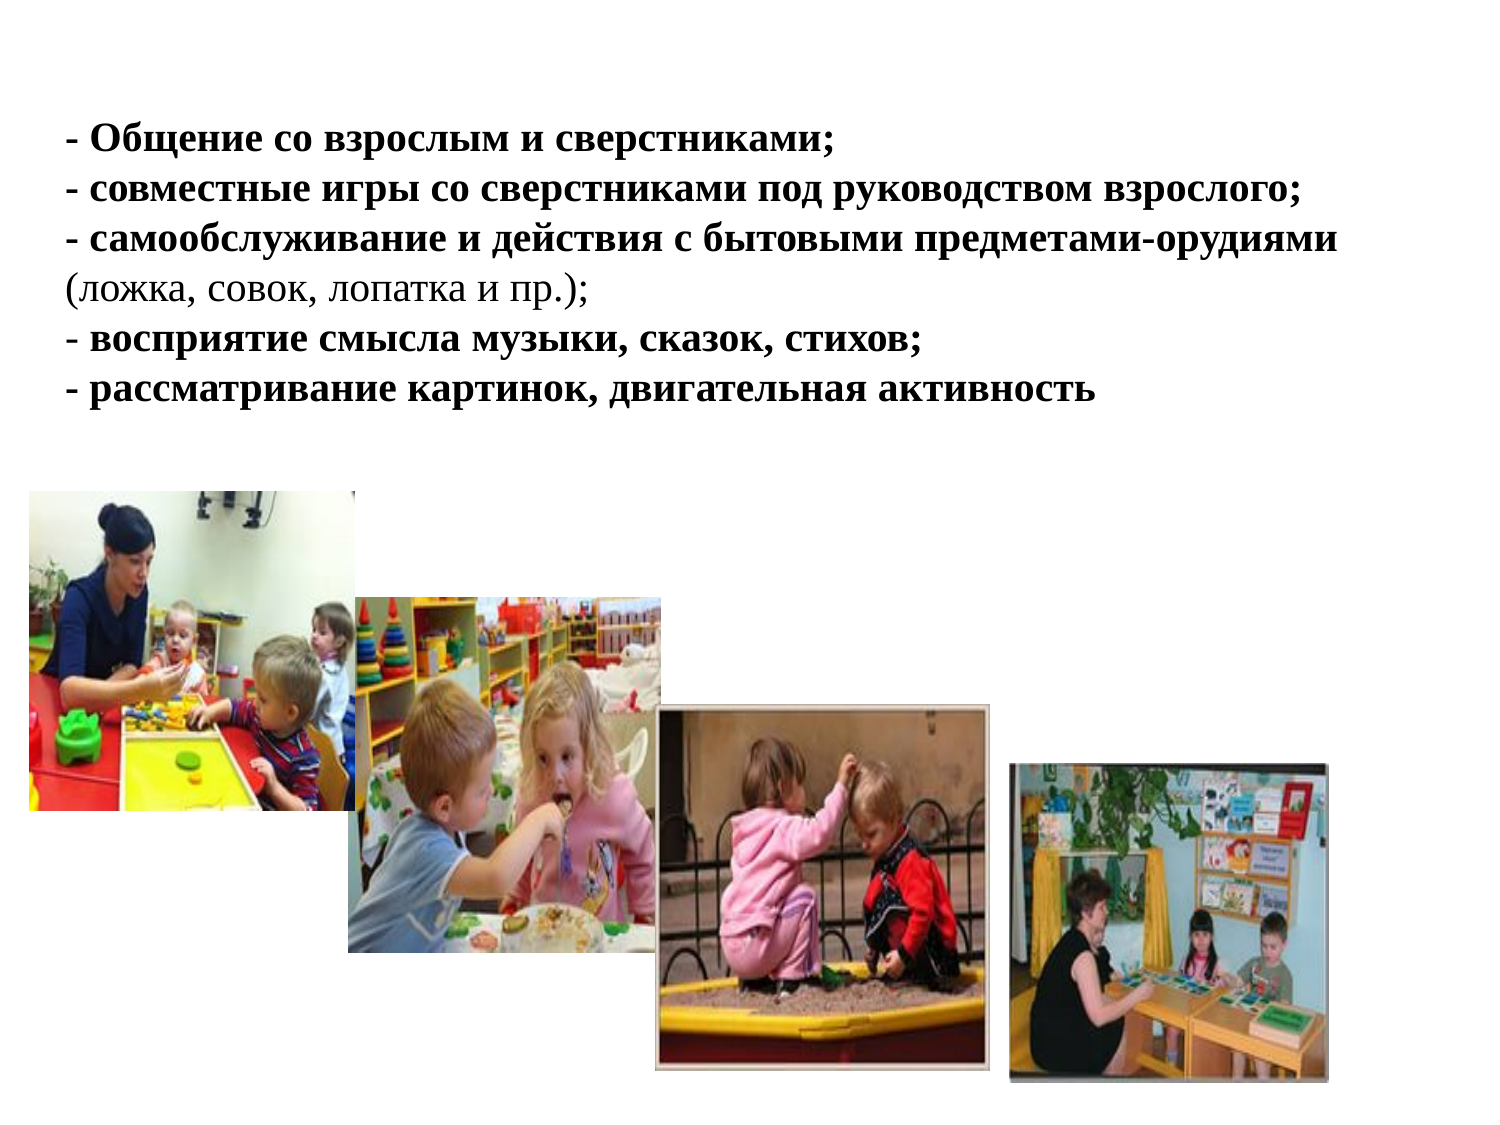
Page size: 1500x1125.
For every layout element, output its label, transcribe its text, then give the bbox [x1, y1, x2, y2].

picture [655, 703, 990, 1071]
picture [1009, 762, 1330, 1083]
picture [29, 491, 355, 811]
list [348, 597, 662, 953]
title - Общение со взрослым и сверстниками; - совместные игры со сверстниками под руководством взрослого; - самообслуживание и действия с бытовыми предметами-орудиями (ложка, совок, лопатка и пр.); - восприятие смысла музыки, сказок, стихов; - рассматривание картинок, двигательная активность [50, 75, 1475, 445]
